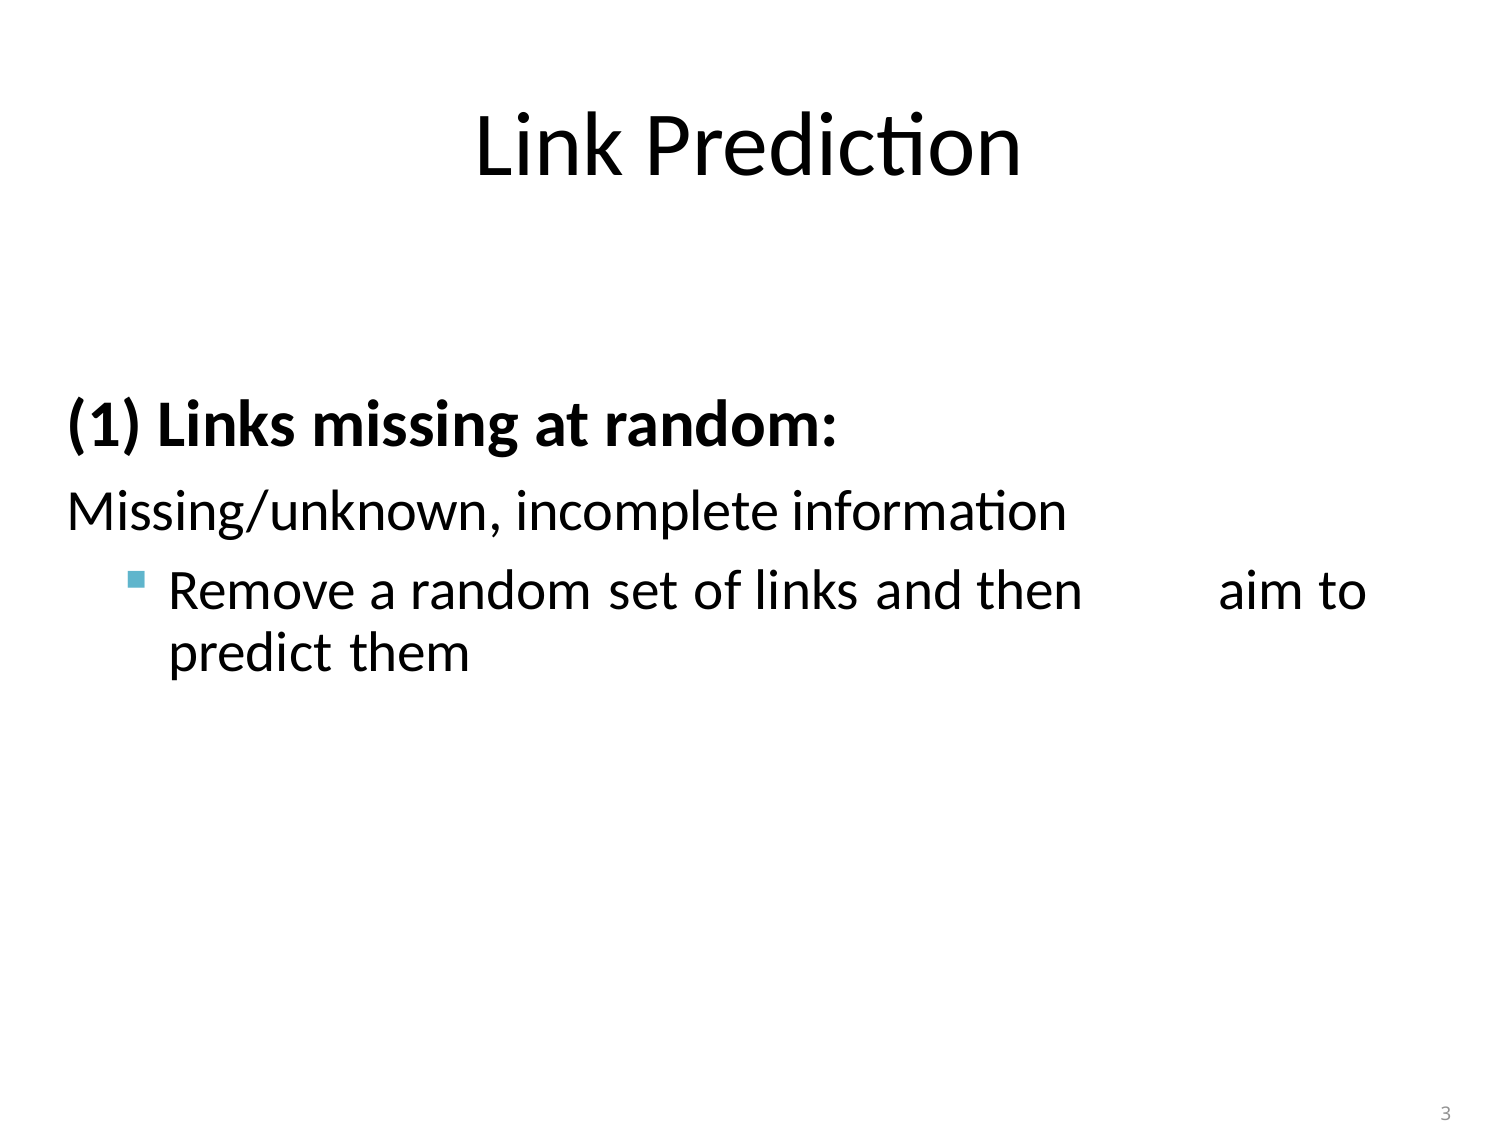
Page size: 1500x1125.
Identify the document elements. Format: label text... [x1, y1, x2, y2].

title Link Prediction [75, 45, 1425, 233]
slide_number 38 [1427, 788, 1462, 1125]
text_box (1) Links missing at random: Missing/unknown, incomplete information Remove a random set of links and then aim to predict them [64, 366, 1376, 755]
